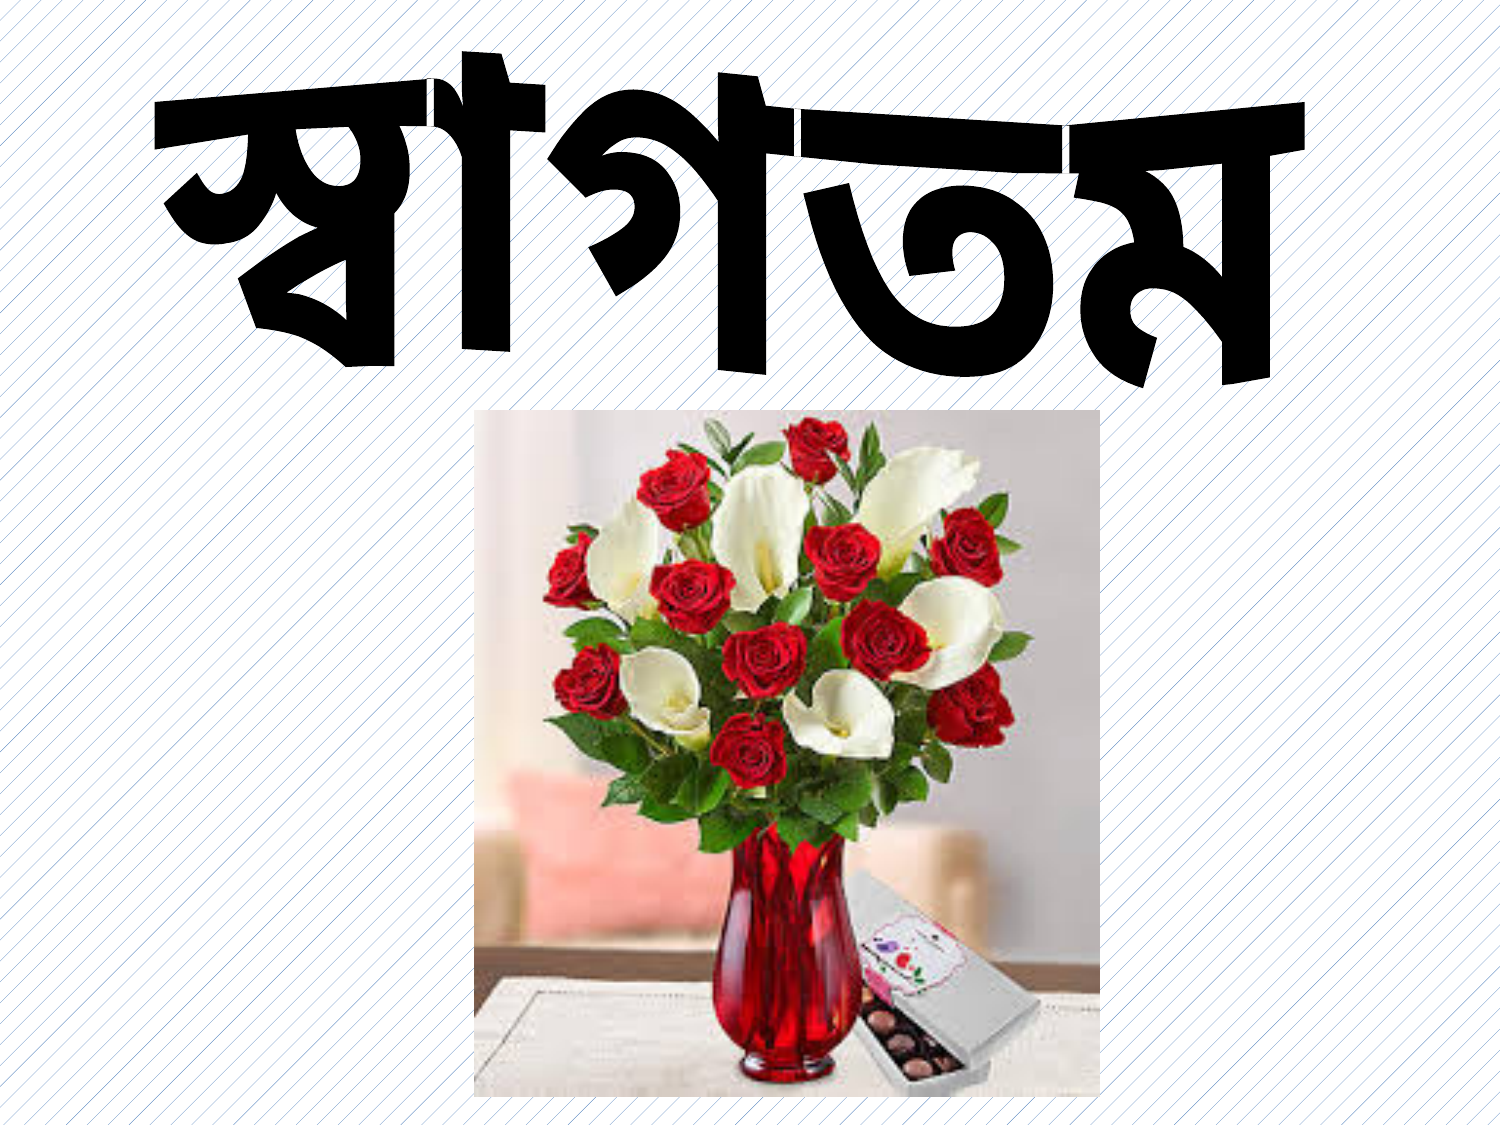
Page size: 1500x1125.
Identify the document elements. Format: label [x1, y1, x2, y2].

picture [474, 409, 1101, 1097]
